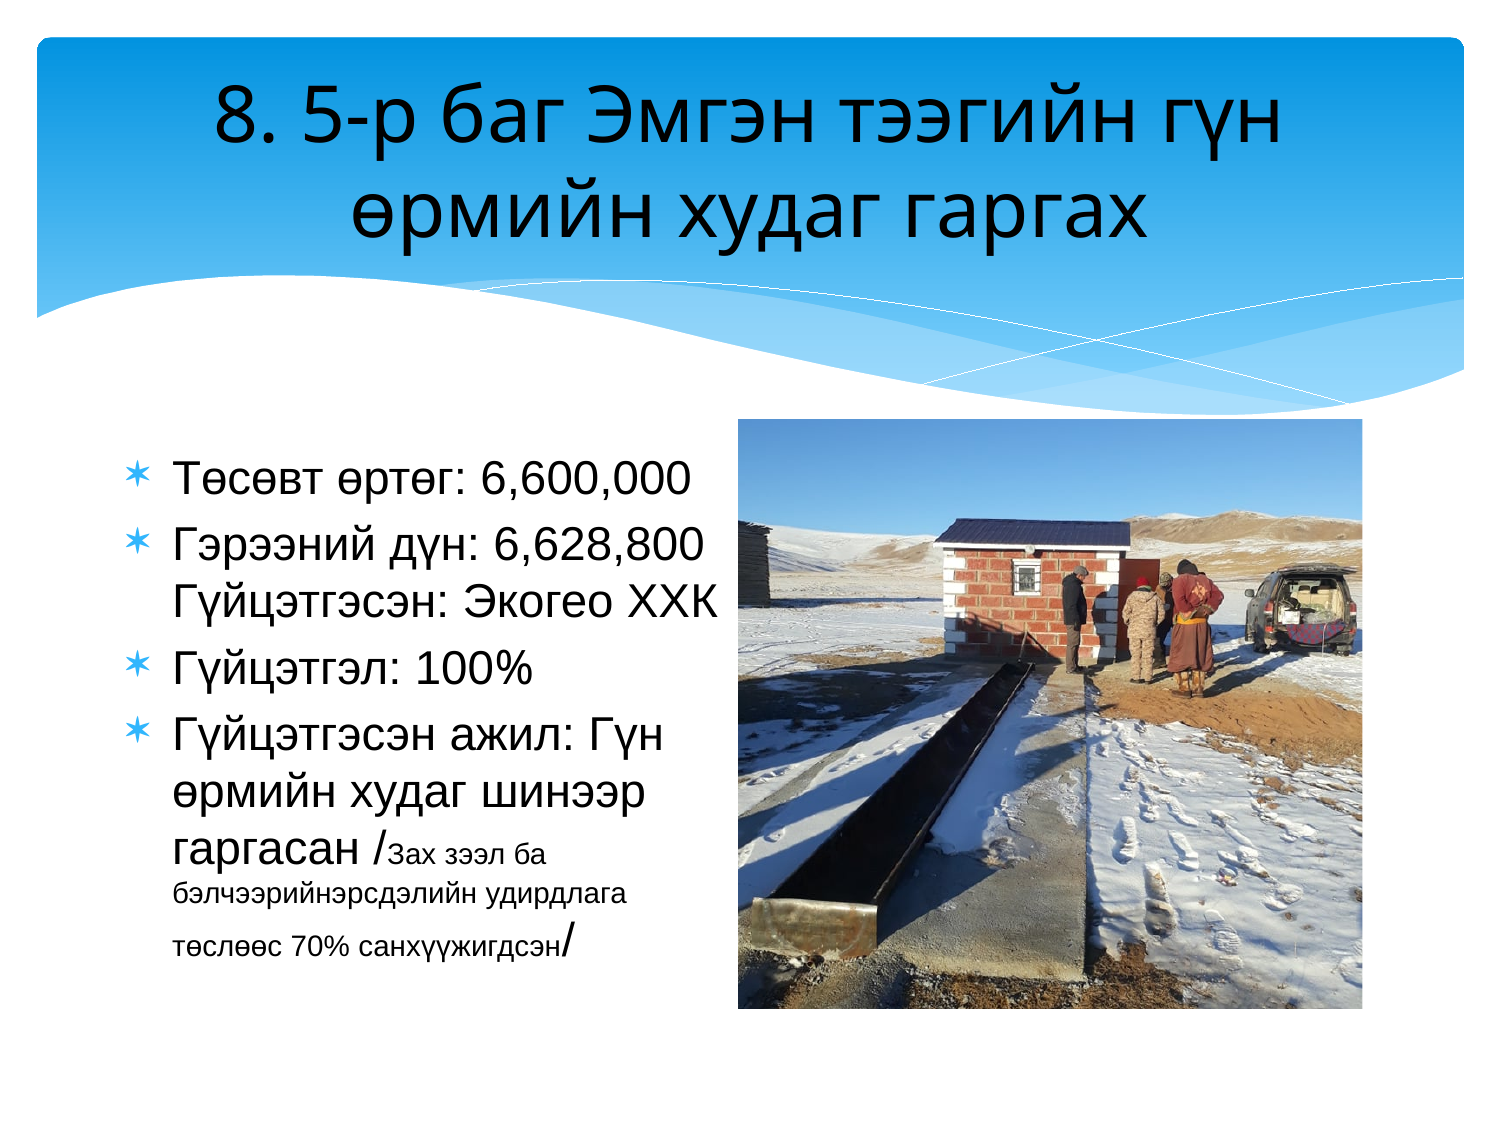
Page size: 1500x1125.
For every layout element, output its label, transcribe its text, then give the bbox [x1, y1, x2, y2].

title 8. 5-р баг Эмгэн тээгийн гүн өрмийн худаг гаргах [75, 55, 1425, 261]
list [737, 418, 1363, 1009]
list Төсөвт өртөг: 6,600,000 Гэрээний дүн: 6,628,800 Гүйцэтгэсэн: Экогео ХХК Гүйцэтгэл: 100% Гүйцэтгэсэн ажил: Гүн өрмийн худаг шинээр гаргасан /Зах зээл ба бэлчээрийнэрсдэлийн удирдлага төслөөс 70% санхүүжигдсэн/ [111, 439, 731, 1005]
